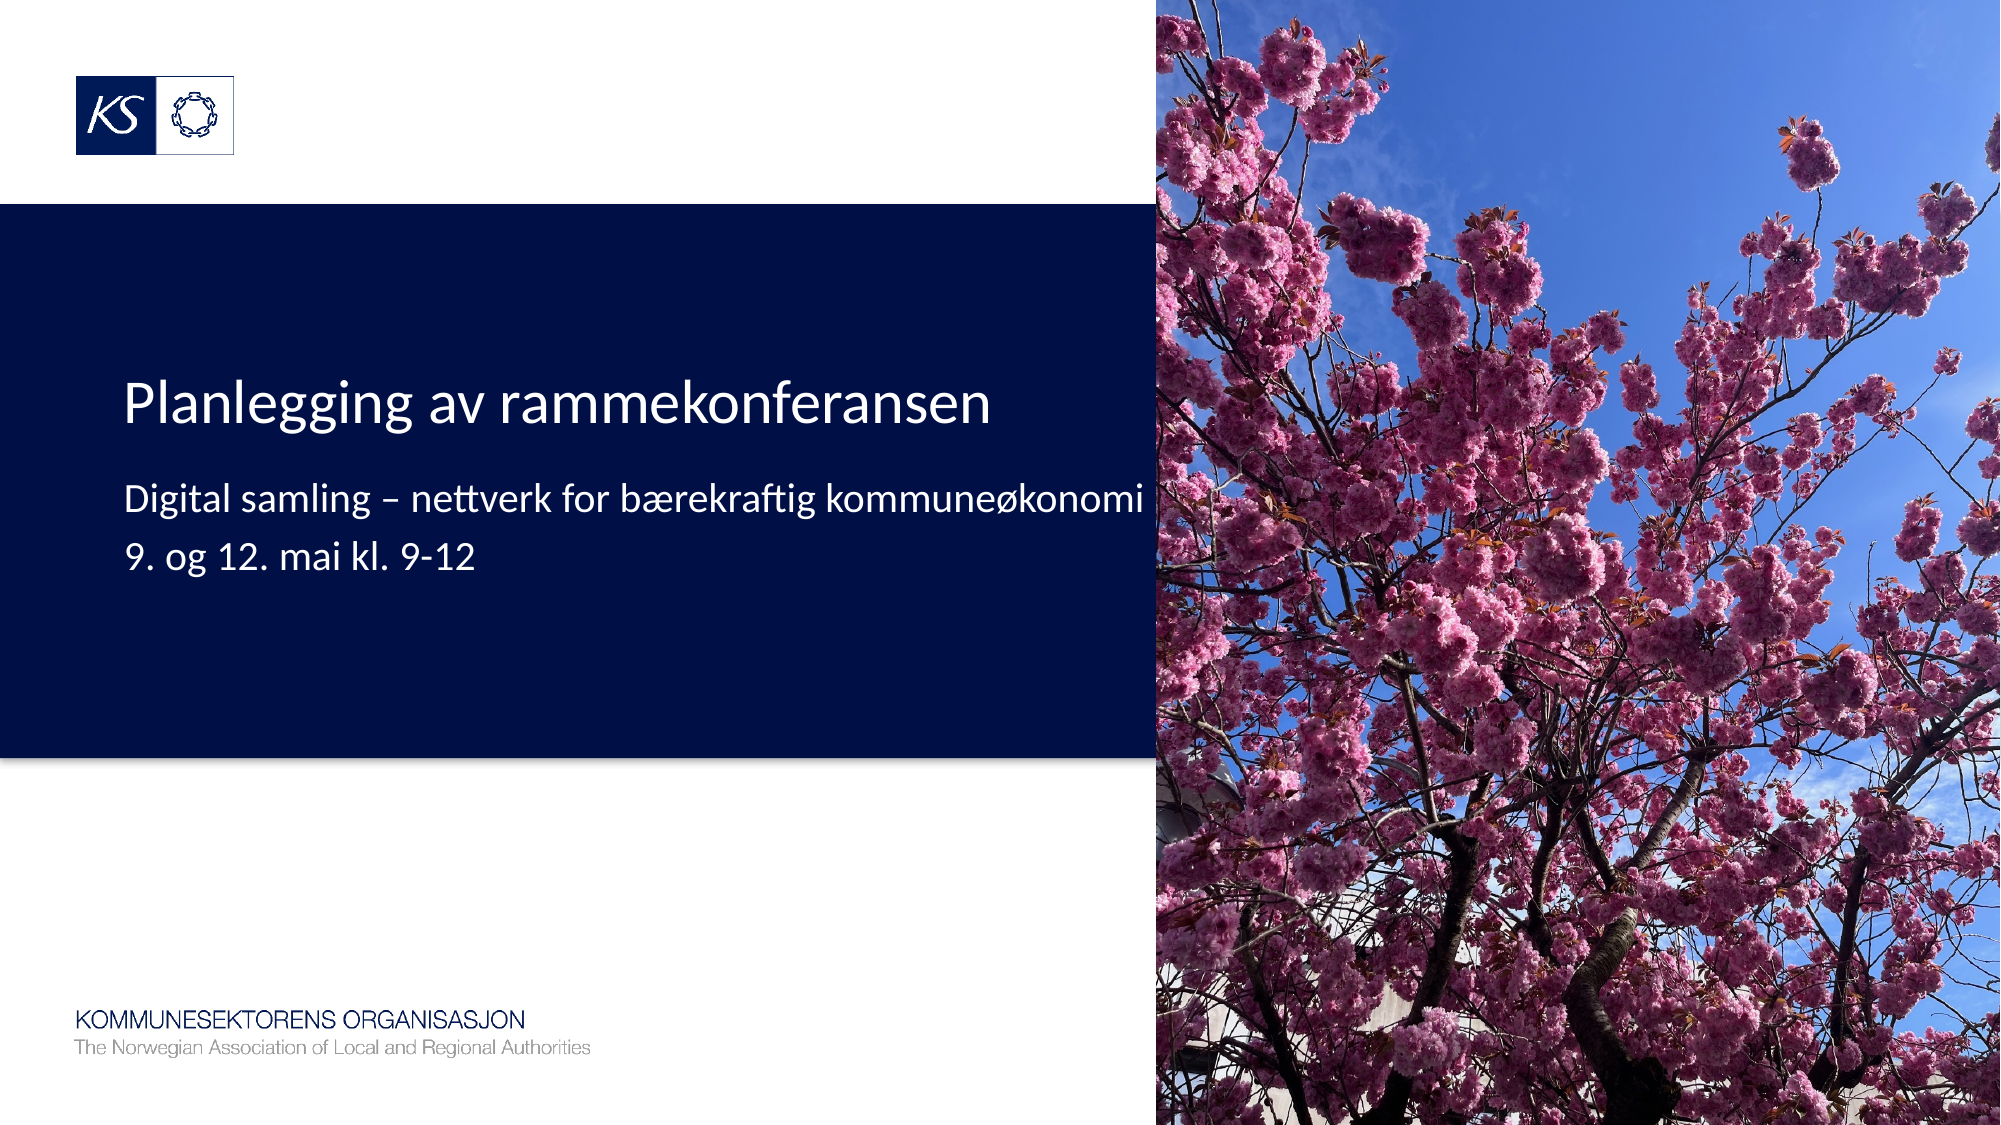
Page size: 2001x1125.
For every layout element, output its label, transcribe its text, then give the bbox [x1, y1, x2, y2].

picture [76, 76, 234, 155]
title Planlegging av rammekonferansen [108, 360, 1150, 437]
subtitle Digital samling – nettverk for bærekraftig kommuneøkonomi 9. og 12. mai kl. 9-12 [108, 463, 1150, 548]
picture [74, 1010, 590, 1058]
picture [1155, 0, 2000, 1125]
